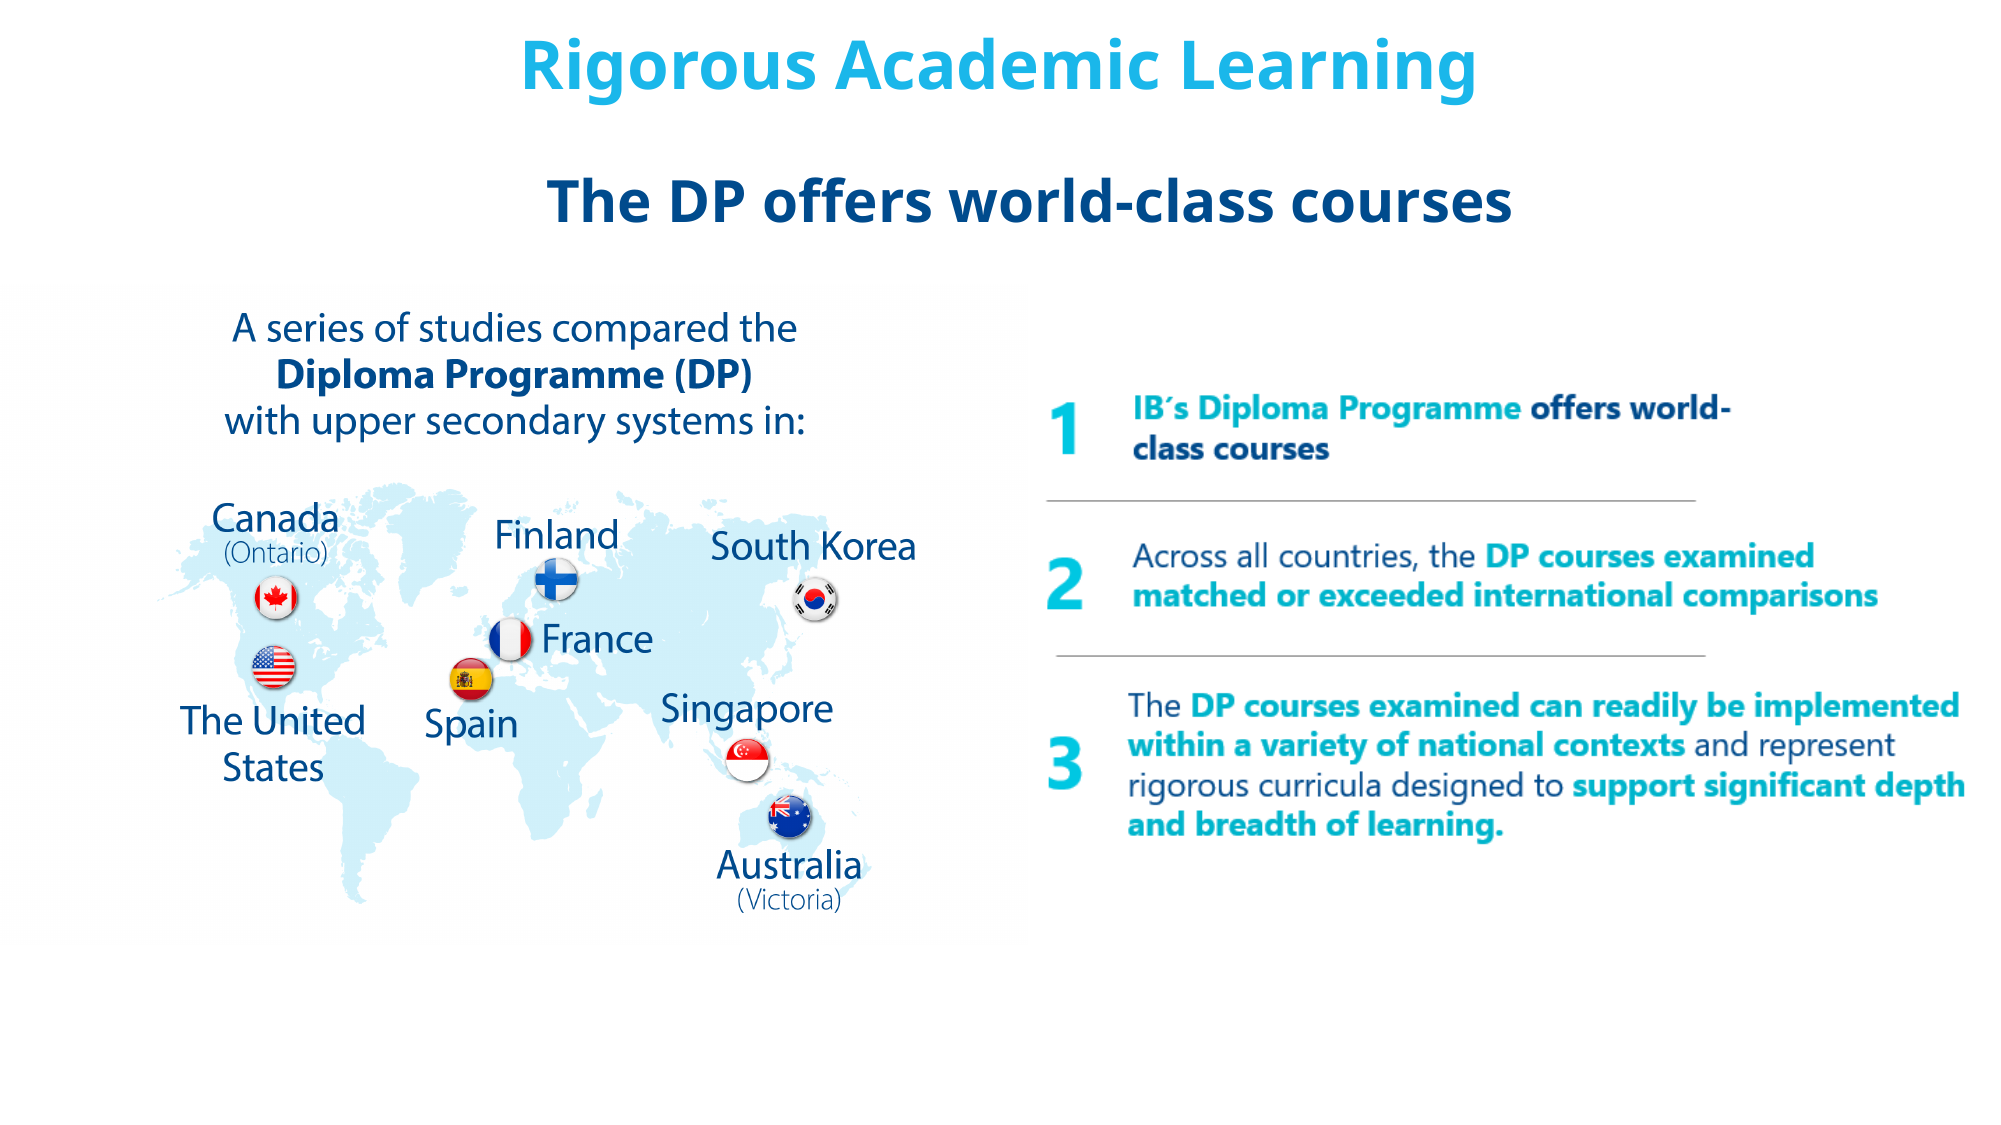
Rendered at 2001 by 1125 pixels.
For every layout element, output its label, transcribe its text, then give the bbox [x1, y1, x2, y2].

text_box The DP offers world-class courses [135, 172, 1925, 332]
text_box Rigorous Academic Learning [105, 31, 1895, 105]
picture [0, 284, 1995, 945]
